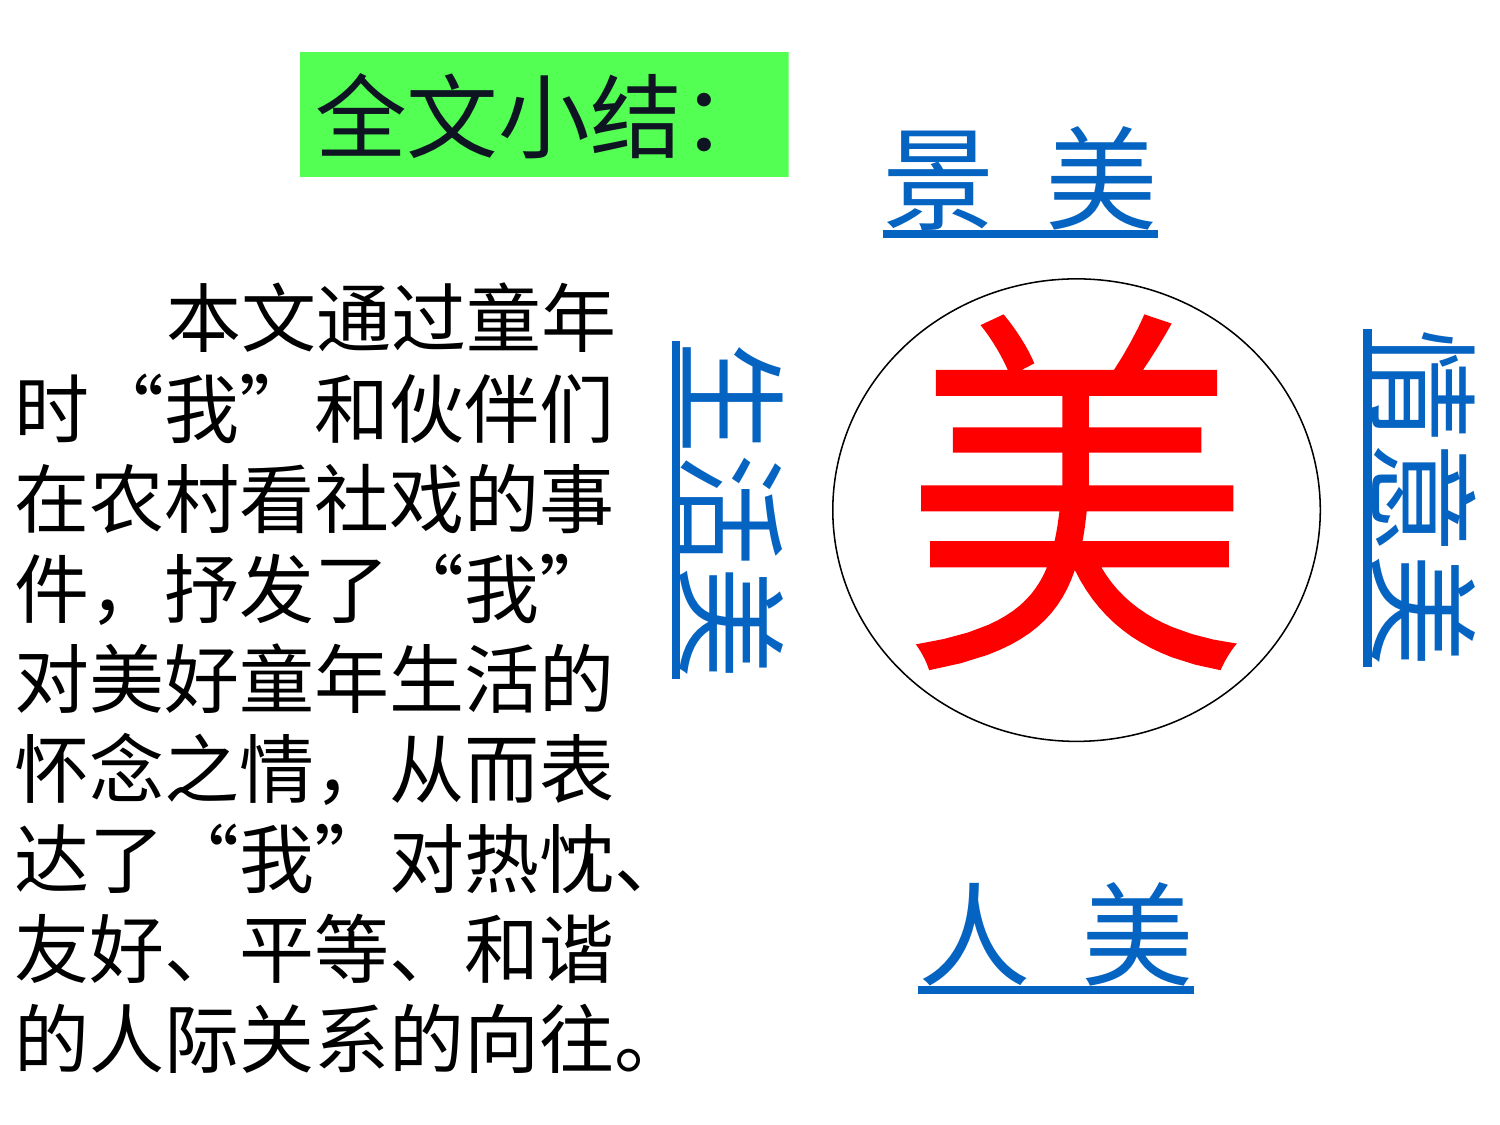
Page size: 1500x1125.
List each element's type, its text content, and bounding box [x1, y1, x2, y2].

text_box 人 美 [903, 857, 1317, 1036]
text_box 生活美 [680, 326, 809, 739]
text_box 景 美 [868, 101, 1281, 278]
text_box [832, 278, 1321, 742]
text_box 本文通过童年时“我”和伙伴们在农村看社戏的事件，抒发了“我”对美好童年生活的怀念之情，从而表达了“我”对热忱、友好、平等、和谐的人际关系的向往。 [0, 255, 680, 1091]
text_box 全文小结： [300, 52, 789, 177]
text_box 情意美 [1334, 314, 1500, 727]
